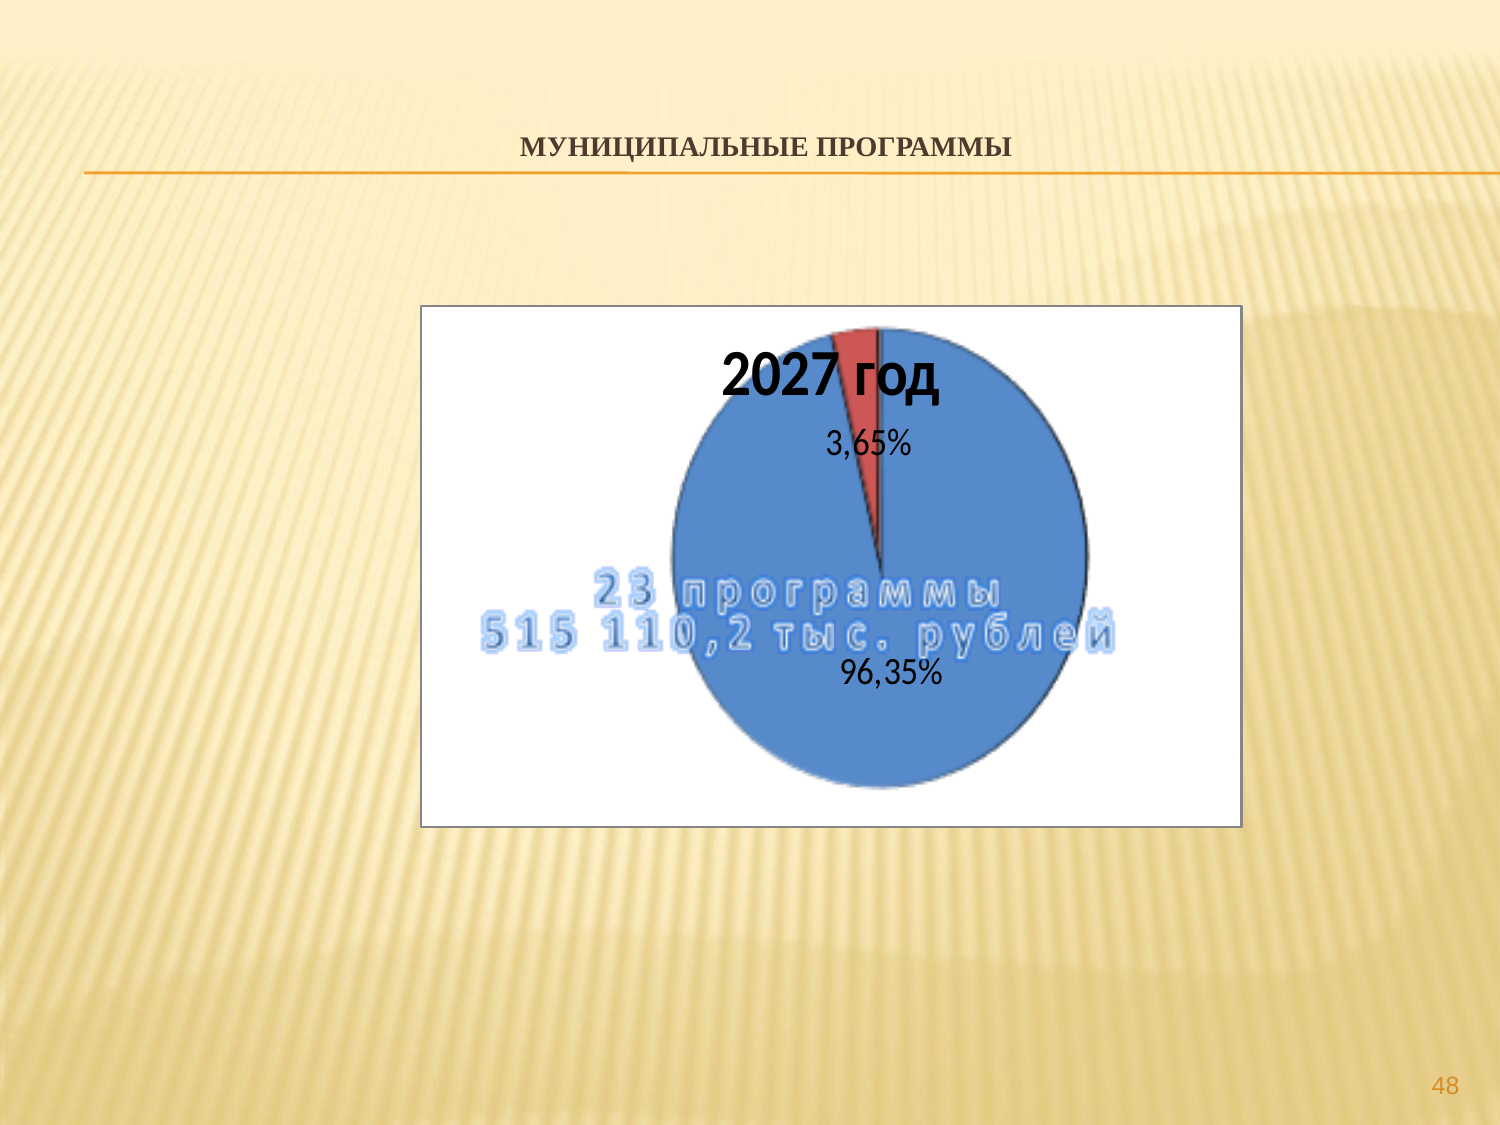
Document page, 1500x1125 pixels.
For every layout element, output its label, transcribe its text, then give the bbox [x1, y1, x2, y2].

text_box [407, 290, 1256, 843]
title Муниципальные программы [50, 75, 1475, 213]
picture [0, 0, 1500, 1125]
slide_number 48 [1350, 1061, 1475, 1103]
